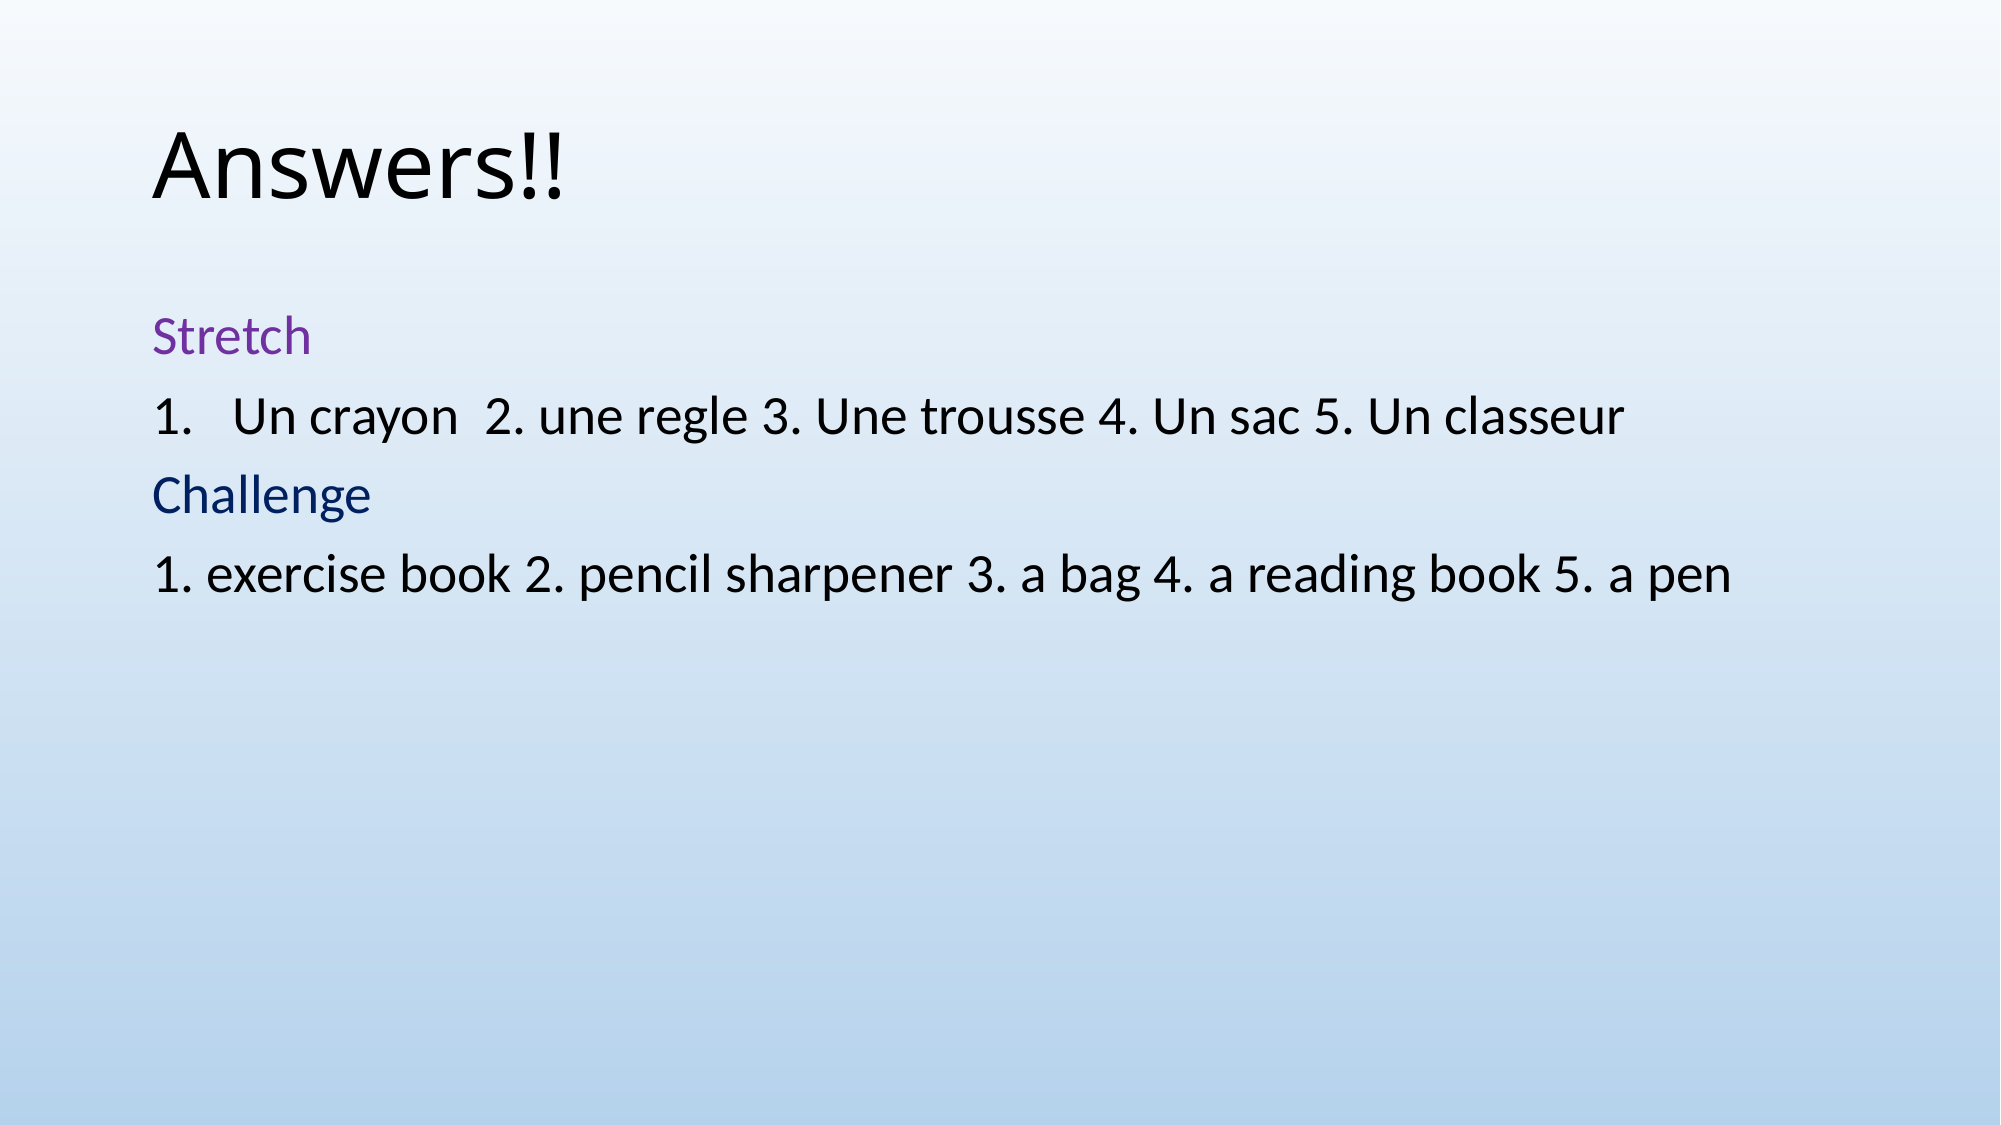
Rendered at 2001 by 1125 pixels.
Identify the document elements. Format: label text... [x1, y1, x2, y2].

title Answers!! [137, 59, 1863, 278]
list Stretch Un crayon 2. une regle 3. Une trousse 4. Un sac 5. Un classeur Challenge 1. exercise book 2. pencil sharpener 3. a bag 4. a reading book 5. a pen [137, 299, 1863, 1014]
